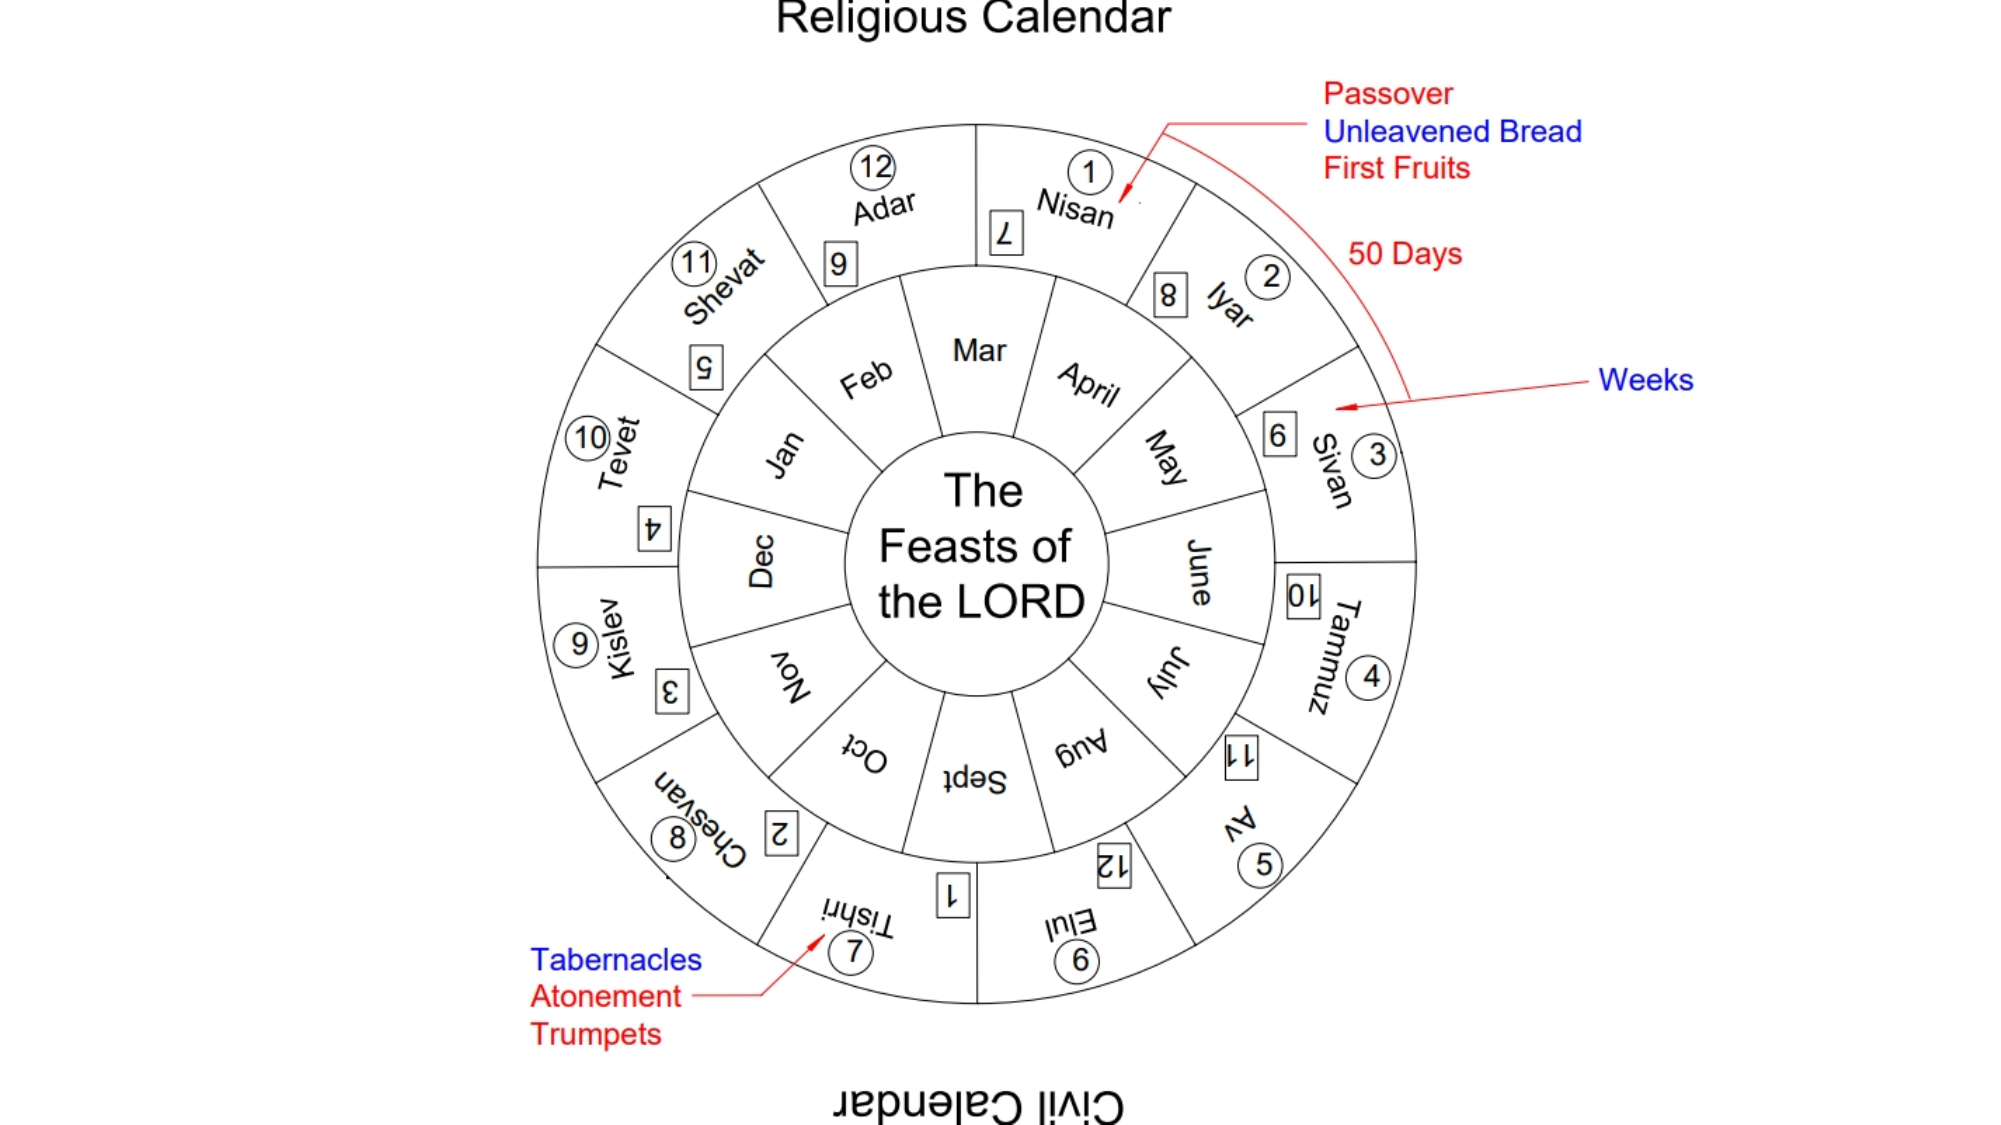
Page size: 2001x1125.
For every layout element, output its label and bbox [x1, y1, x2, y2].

picture [383, 0, 1841, 1125]
